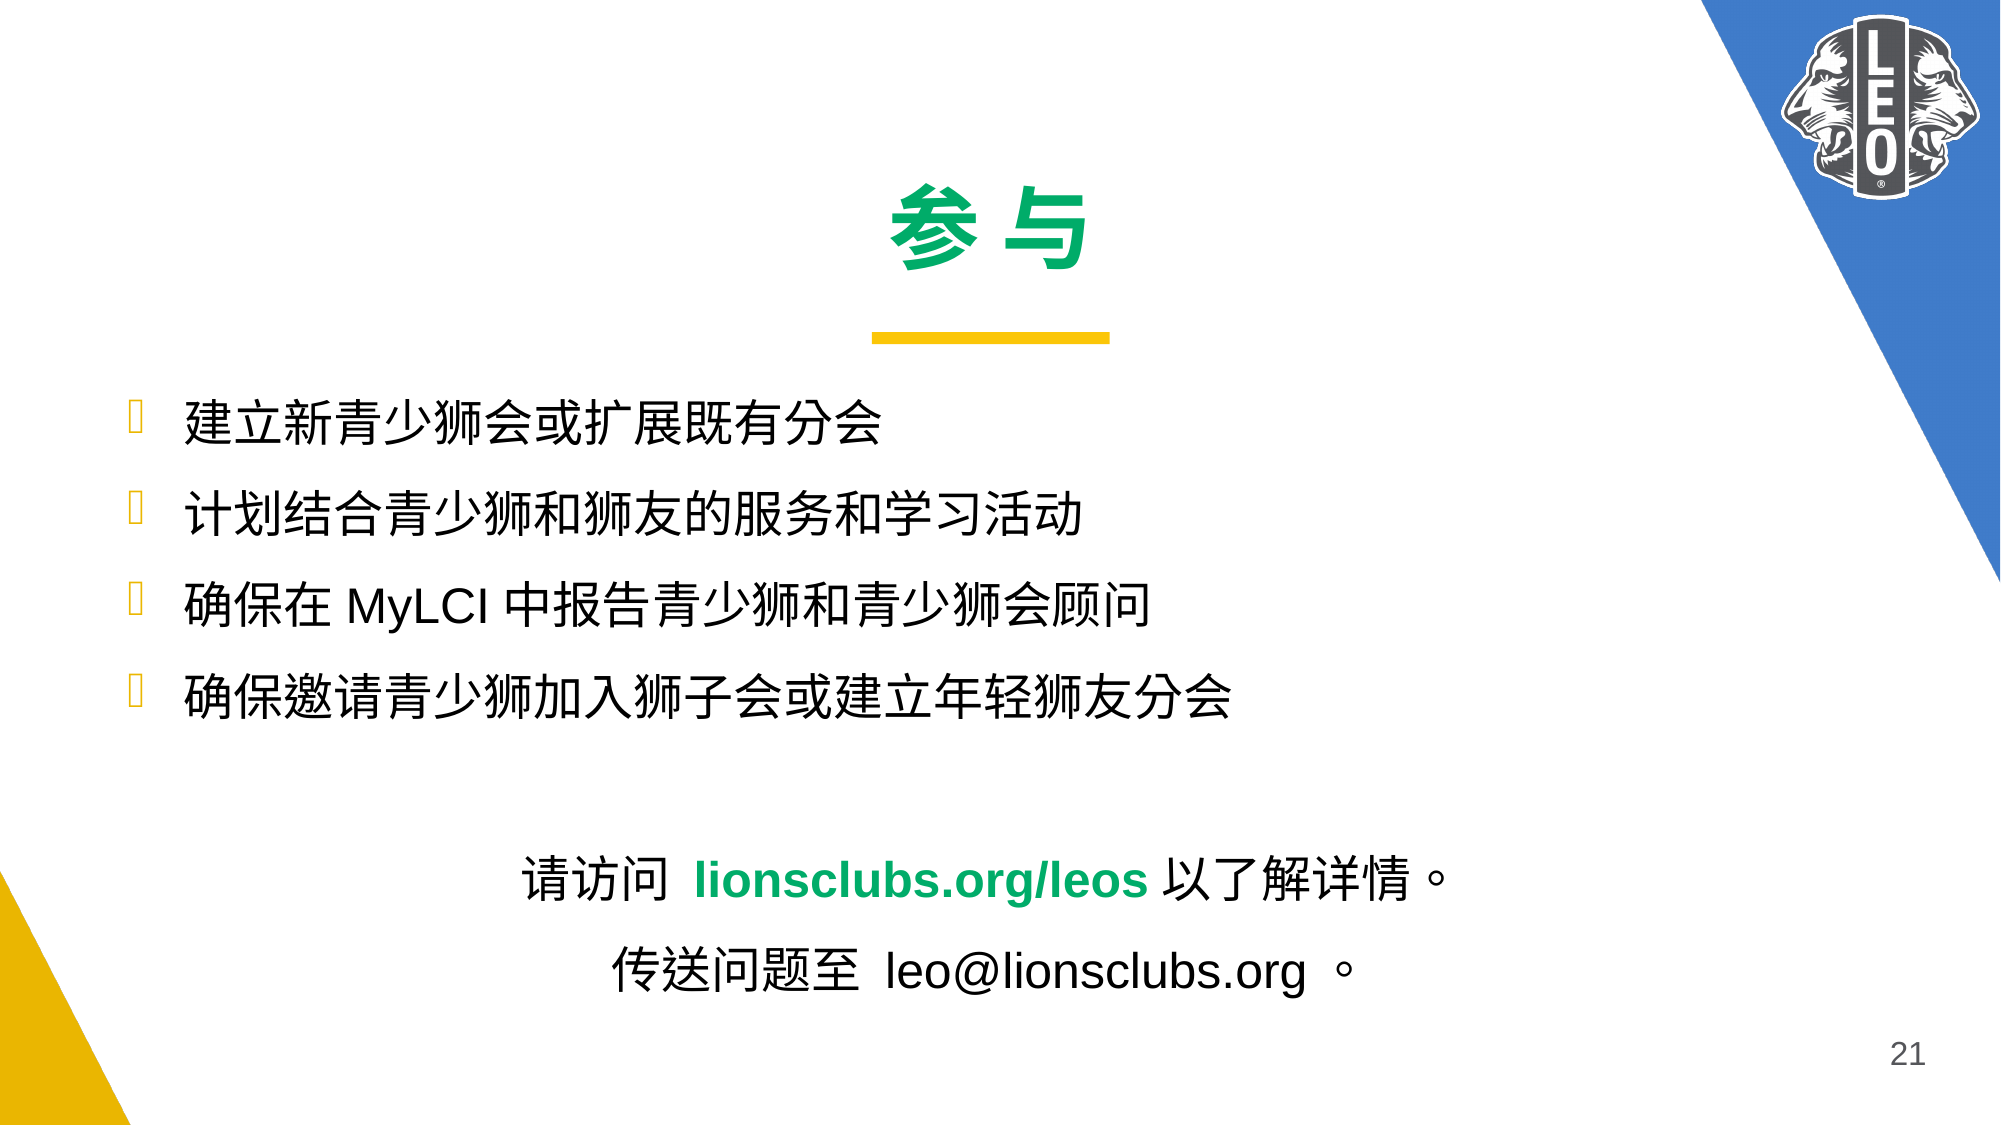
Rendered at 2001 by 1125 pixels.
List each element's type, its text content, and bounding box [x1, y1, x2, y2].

picture [1681, 0, 2001, 613]
text_box 21 [1875, 1024, 1983, 1100]
picture [0, 854, 163, 1125]
text_box [871, 332, 1110, 345]
text_box 建立新青少狮会或扩展既有分会 计划结合青少狮和狮友的服务和学习活动 确保在MyLCI中报告青少狮和青少狮会顾问 确保邀请青少狮加入狮子会或建立年轻狮友分会 请访问 lionsclubs.org/leos以了解详情。 传送问题至 leo@lionsclubs.org。 [112, 383, 1869, 1007]
text_box 参 与 [641, 150, 1340, 289]
